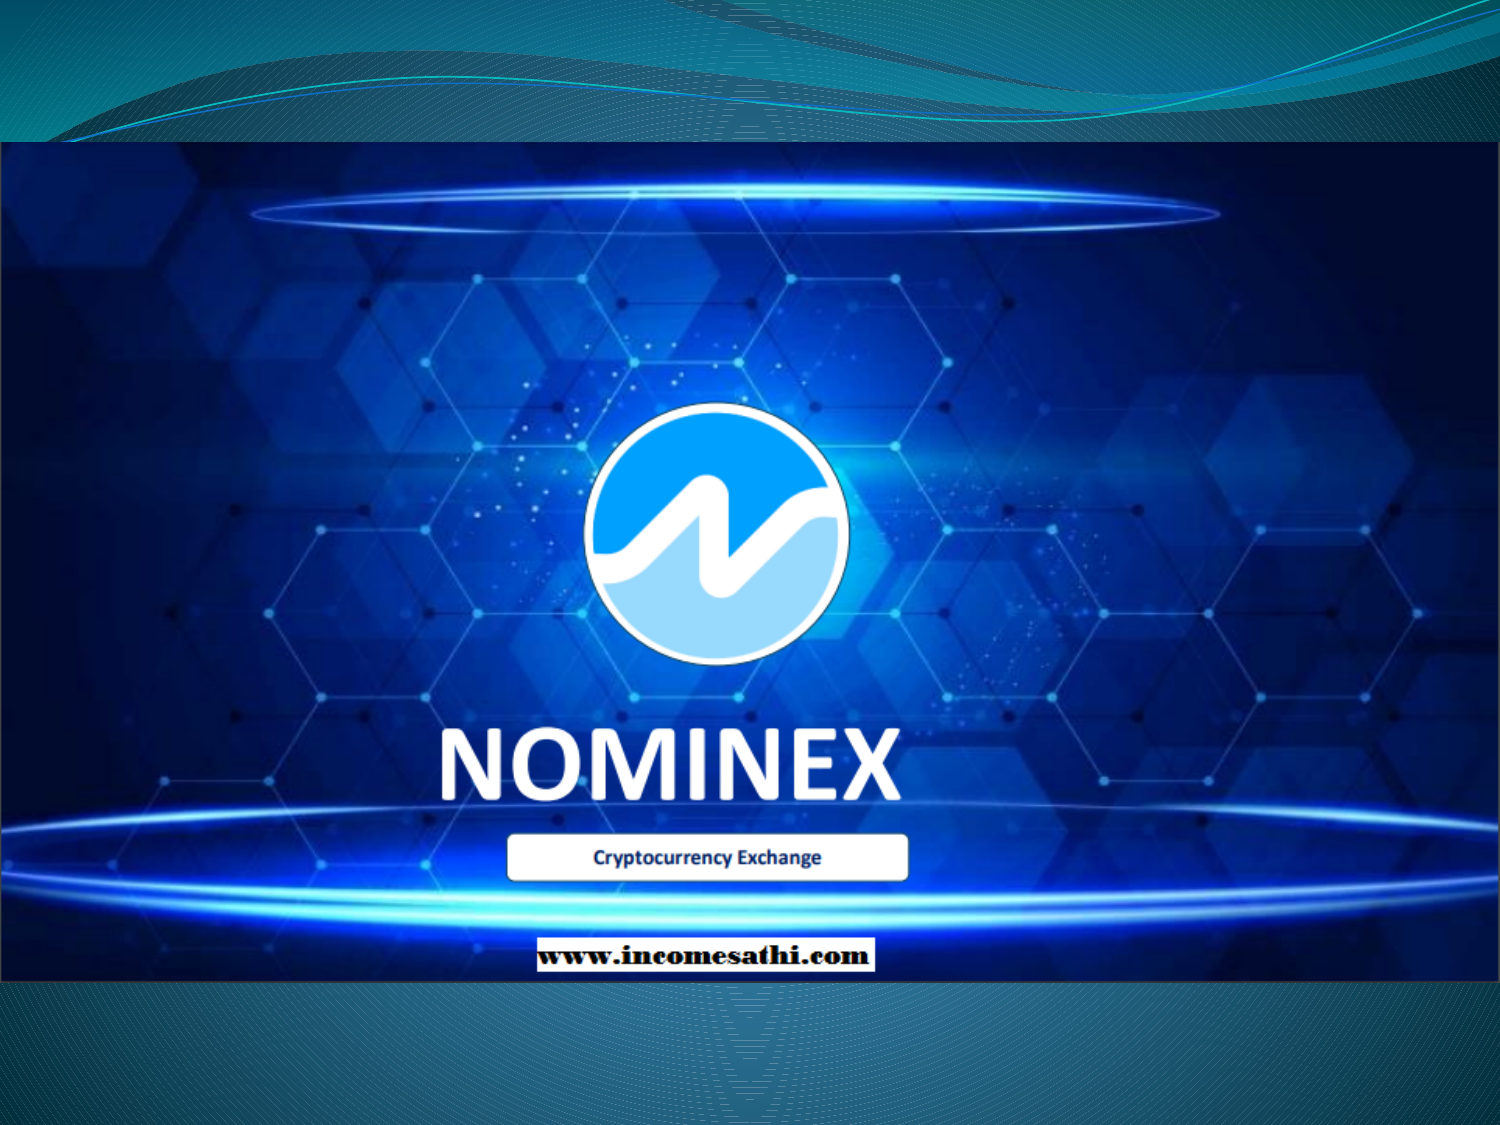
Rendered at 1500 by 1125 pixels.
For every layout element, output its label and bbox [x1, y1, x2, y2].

picture [0, 142, 1500, 983]
